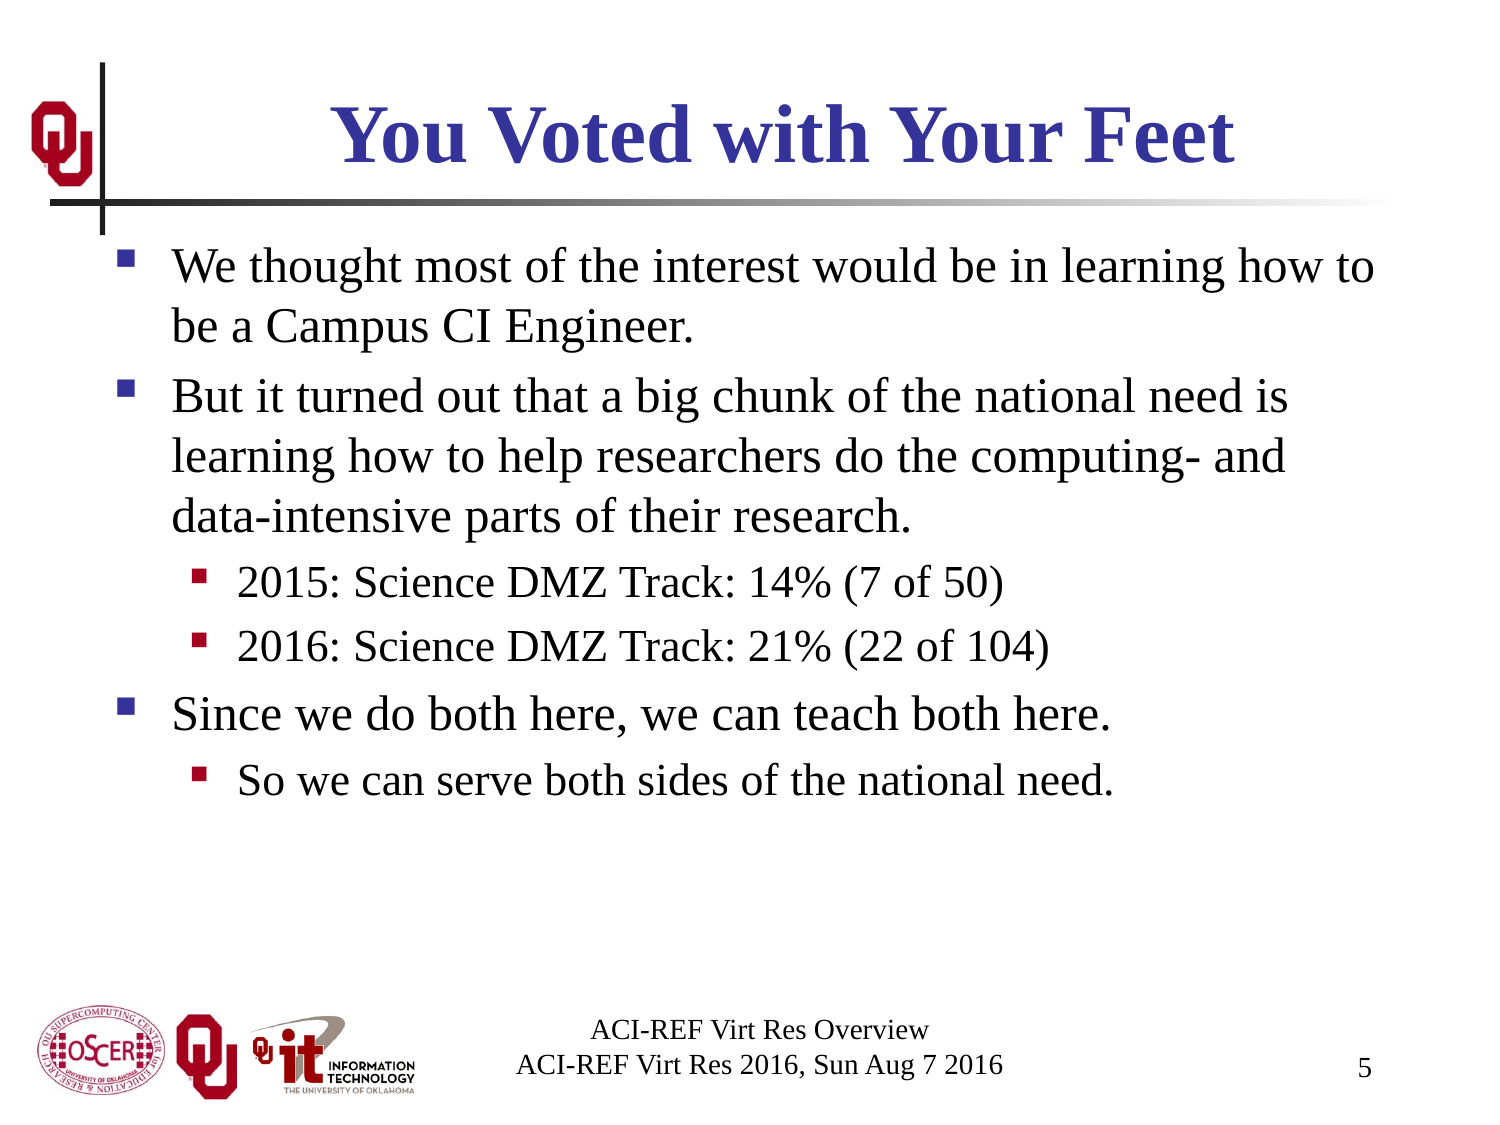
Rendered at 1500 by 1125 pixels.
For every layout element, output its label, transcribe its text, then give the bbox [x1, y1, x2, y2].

picture [174, 1005, 425, 1104]
picture [37, 1005, 165, 1095]
slide_number 5 [1174, 1015, 1388, 1091]
title You Voted with Your Feet [124, 74, 1442, 187]
footer ACI-REF Virt Res Overview ACI-REF Virt Res 2016, Sun Aug 7 2016 [431, 1012, 1088, 1088]
list We thought most of the interest would be in learning how to be a Campus CI Engineer. But it turned out that a big chunk of the national need is learning how to help researchers do the computing- and data-intensive parts of their research. 2015: Science DMZ Track: 14% (7 of 50) 2016: Science DMZ Track: 21% (22 of 104) Since we do both here, we can teach both here. So we can serve both sides of the national need. [99, 224, 1401, 988]
picture [29, 99, 94, 189]
